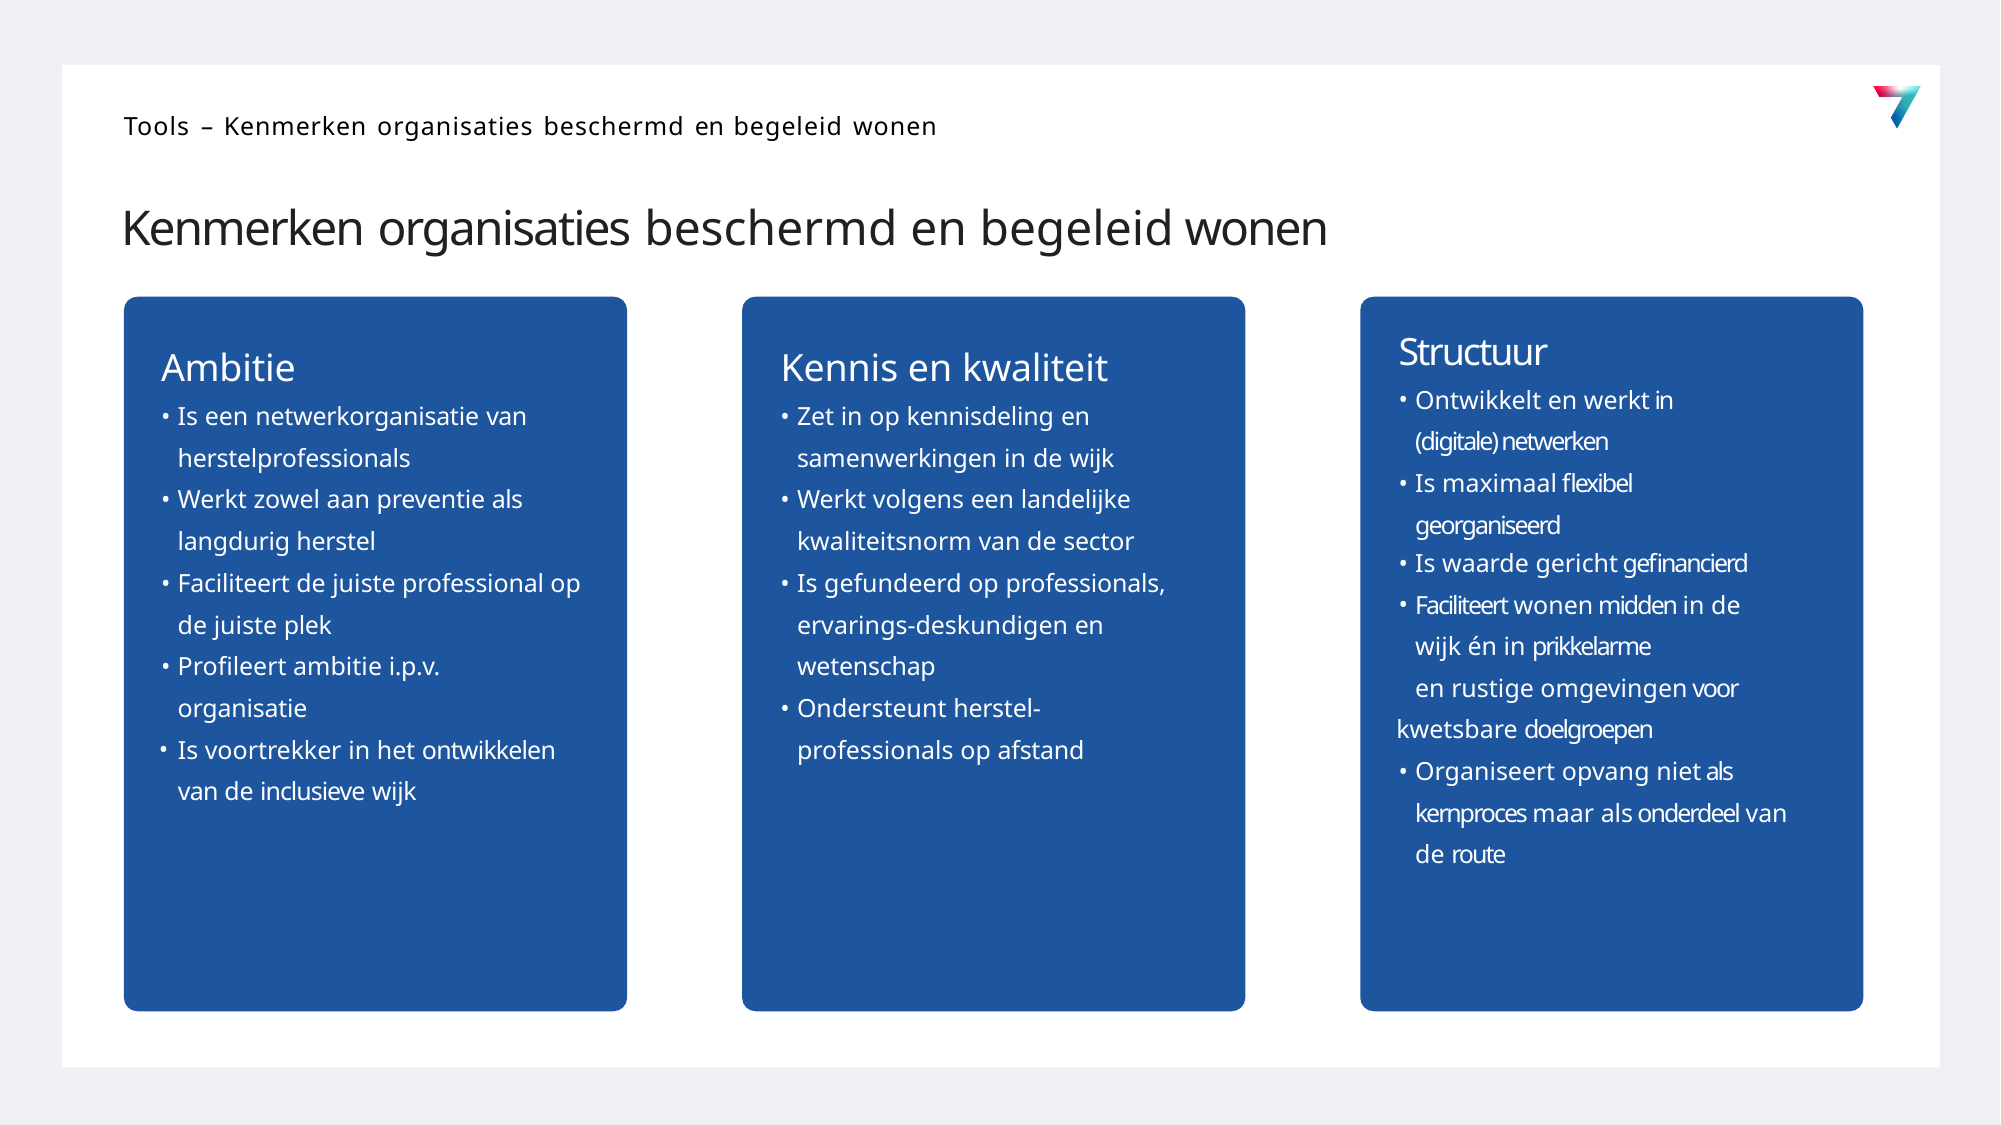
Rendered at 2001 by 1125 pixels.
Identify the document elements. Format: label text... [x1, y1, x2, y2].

text_box Ambitie Is een netwerkorganisatie van herstelprofessionals Werkt zowel aan preventie als langdurig herstel Faciliteert de juiste professional op de juiste plek Profileert ambitie i.p.v. organisatie Is voortrekker in het ontwikkelen van de inclusieve wijk [159, 343, 596, 806]
list Structuur Ontwikkelt en werkt in (digitale) netwerken Is maximaal flexibel georganiseerd Is waarde gericht gefinancierd Faciliteert wonen midden in de wijk én in prikkelarme en rustige omgevingen voor kwetsbare doelgroepen Organiseert opvang niet als kernproces maar als onderdeel van de route [1395, 326, 1817, 912]
text_box Tools – Kenmerken organisaties beschermd en begeleid wonen [121, 110, 1001, 141]
title Kenmerken organisaties beschermd en begeleid wonen [118, 196, 1515, 260]
picture [1873, 85, 1921, 129]
text_box [1360, 296, 1864, 1012]
text_box [742, 296, 1246, 1012]
text_box [123, 296, 628, 1012]
text_box Kennis en kwaliteit Zet in op kennisdeling en samenwerkingen in de wijk Werkt volgens een landelijke kwaliteitsnorm van de sector Is gefundeerd op professionals, ervarings-deskundigen en wetenschap Ondersteunt herstel- professionals op afstand [778, 343, 1201, 765]
